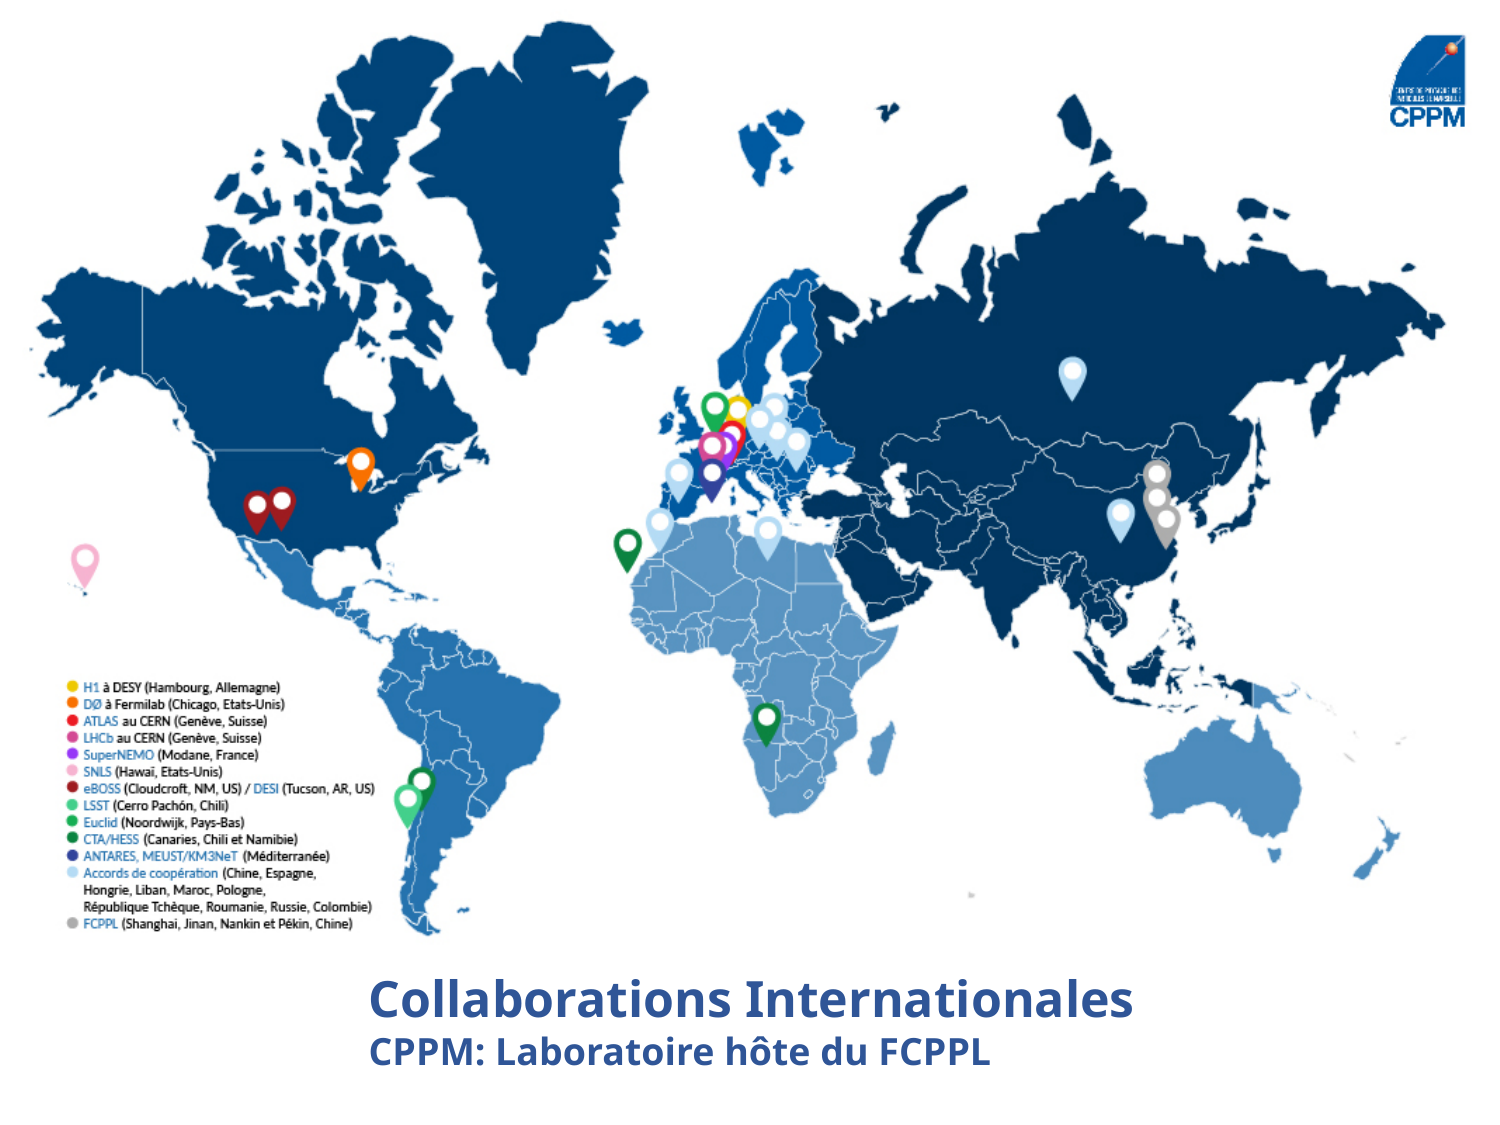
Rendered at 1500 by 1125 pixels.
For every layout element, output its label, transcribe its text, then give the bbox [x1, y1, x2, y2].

picture [0, 0, 1500, 961]
text_box Collaborations Internationales CPPM: Laboratoire hôte du FCPPL [353, 961, 1486, 1081]
